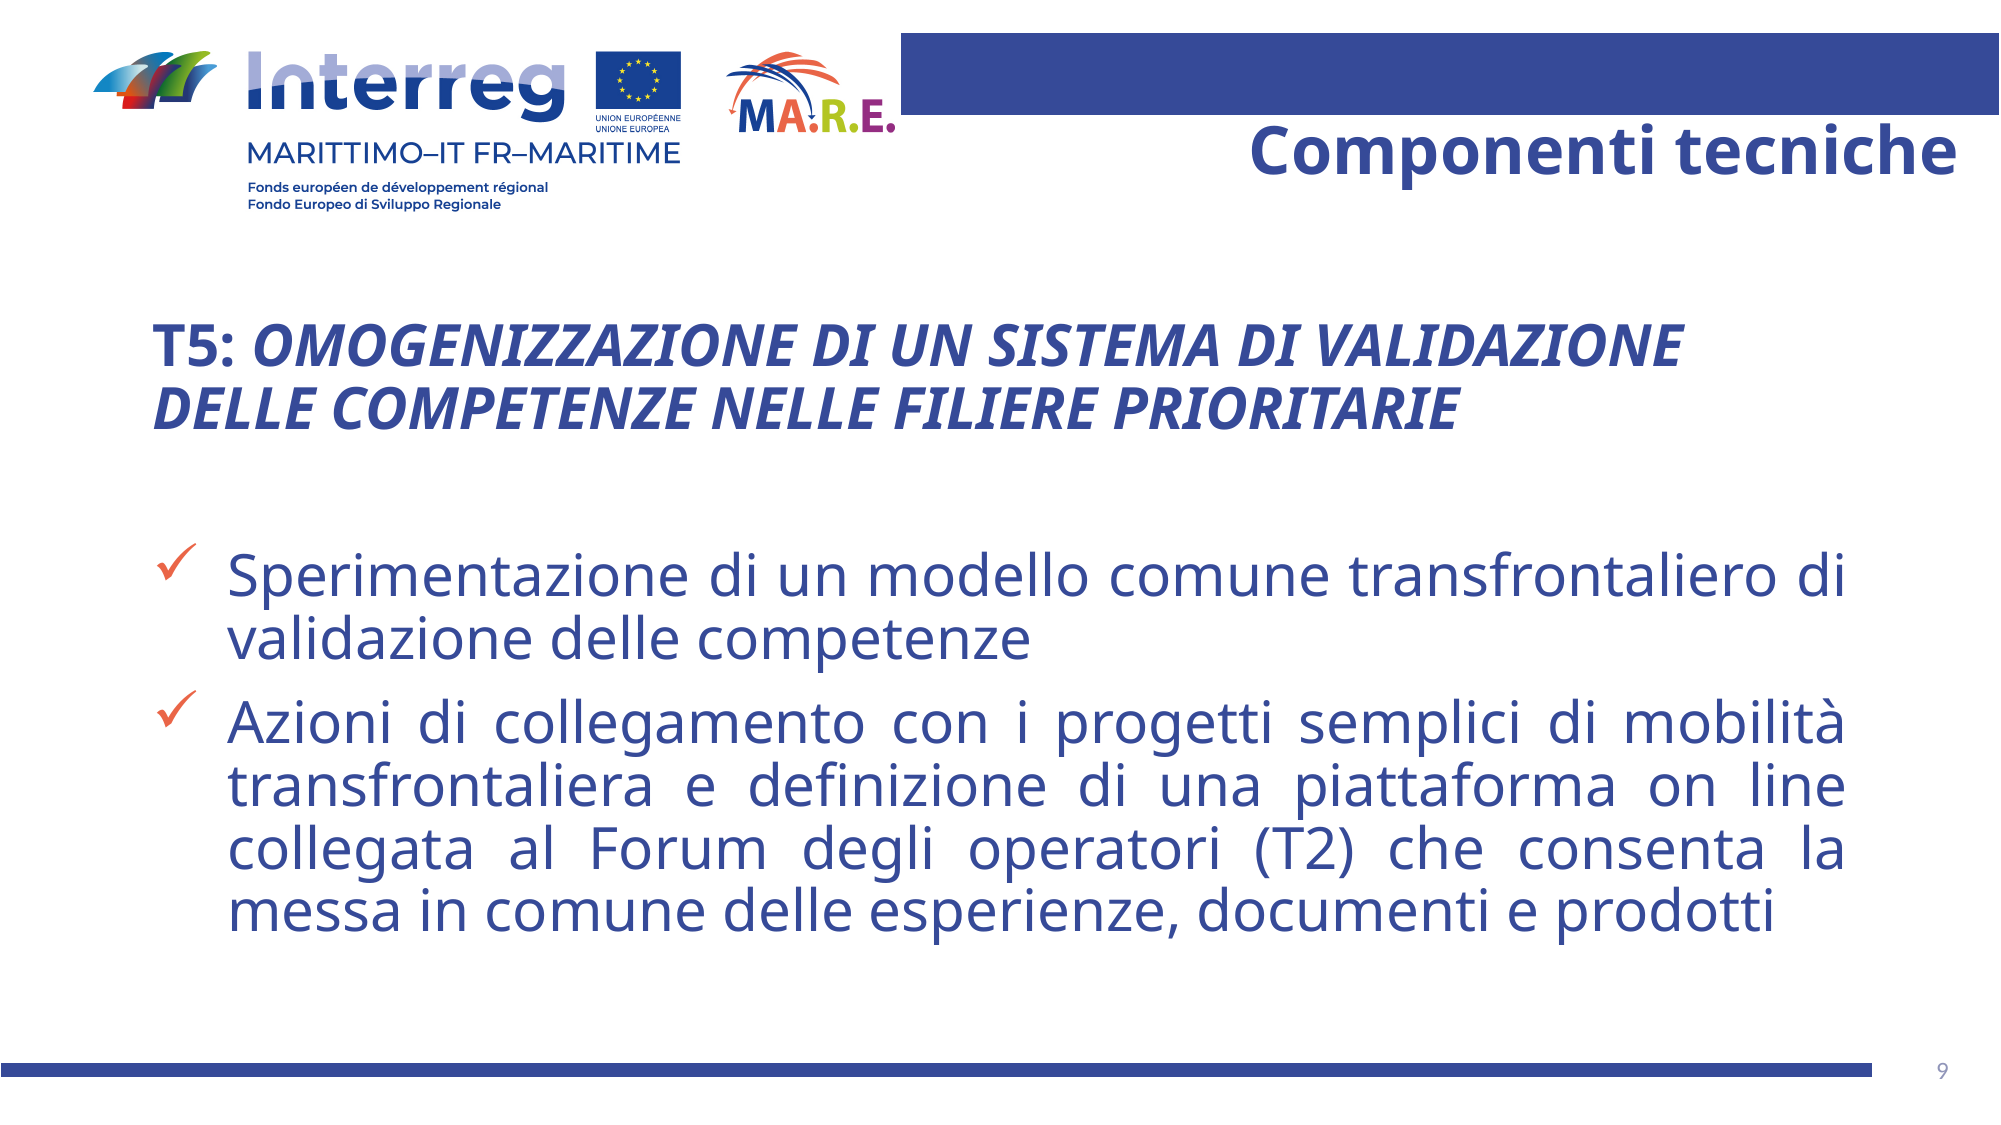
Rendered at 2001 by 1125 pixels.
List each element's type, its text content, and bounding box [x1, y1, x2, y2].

slide_number 9 [1847, 1039, 1964, 1100]
list T5: OMOGENIZZAZIONE DI UN SISTEMA DI VALIDAZIONE DELLE COMPETENZE NELLE FILIERE PRIORITARIE Sperimentazione di un modello comune transfrontaliero di validazione delle competenze Azioni di collegamento con i progetti semplici di mobilità transfrontaliera e definizione di una piattaforma on line collegata al Forum degli operatori (T2) che consenta la messa in comune delle esperienze, documenti e prodotti [137, 308, 1863, 1023]
picture [93, 51, 895, 212]
title Componenti tecniche [999, 84, 1975, 302]
